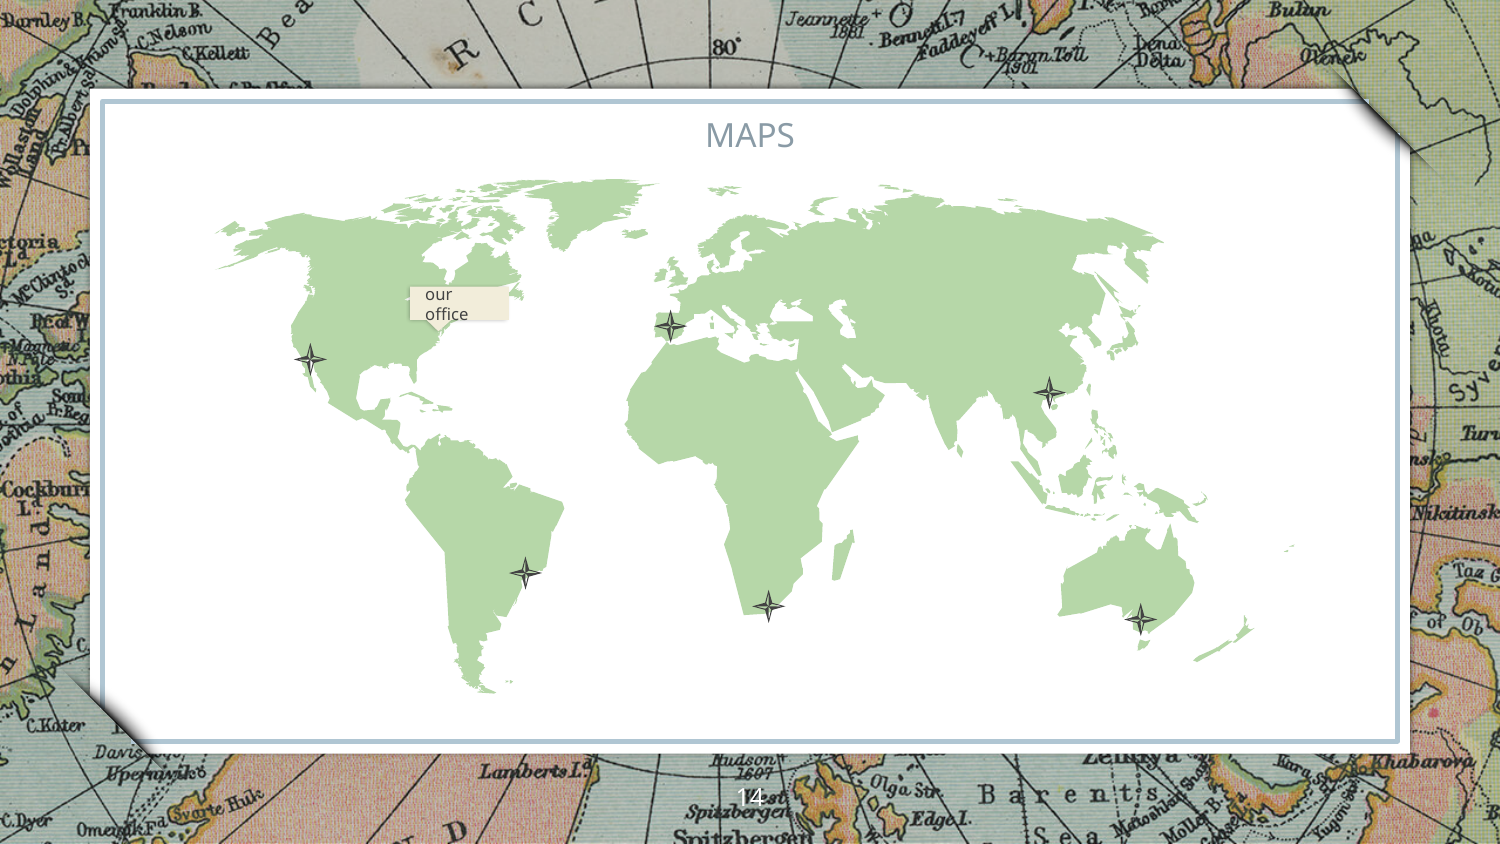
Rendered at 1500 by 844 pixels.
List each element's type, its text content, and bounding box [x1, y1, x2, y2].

text_box [508, 556, 543, 590]
text_box [293, 342, 328, 377]
text_box [454, 188, 467, 193]
text_box [752, 589, 786, 623]
text_box [877, 184, 901, 190]
text_box [707, 186, 742, 197]
slide_number ‹#› [705, 753, 795, 844]
text_box [1192, 491, 1208, 507]
text_box [1124, 602, 1158, 637]
text_box [1133, 482, 1200, 524]
text_box [654, 309, 688, 343]
title MAPS [164, 101, 1336, 154]
text_box [1032, 376, 1067, 410]
text_box [1193, 615, 1255, 663]
text_box [448, 196, 464, 202]
picture [0, 0, 1500, 844]
text_box [1057, 523, 1195, 635]
text_box [404, 194, 444, 204]
text_box our office [410, 286, 509, 332]
text_box [1136, 639, 1151, 651]
text_box [214, 203, 565, 694]
text_box [465, 179, 660, 252]
text_box [902, 188, 915, 193]
text_box [624, 193, 1164, 616]
